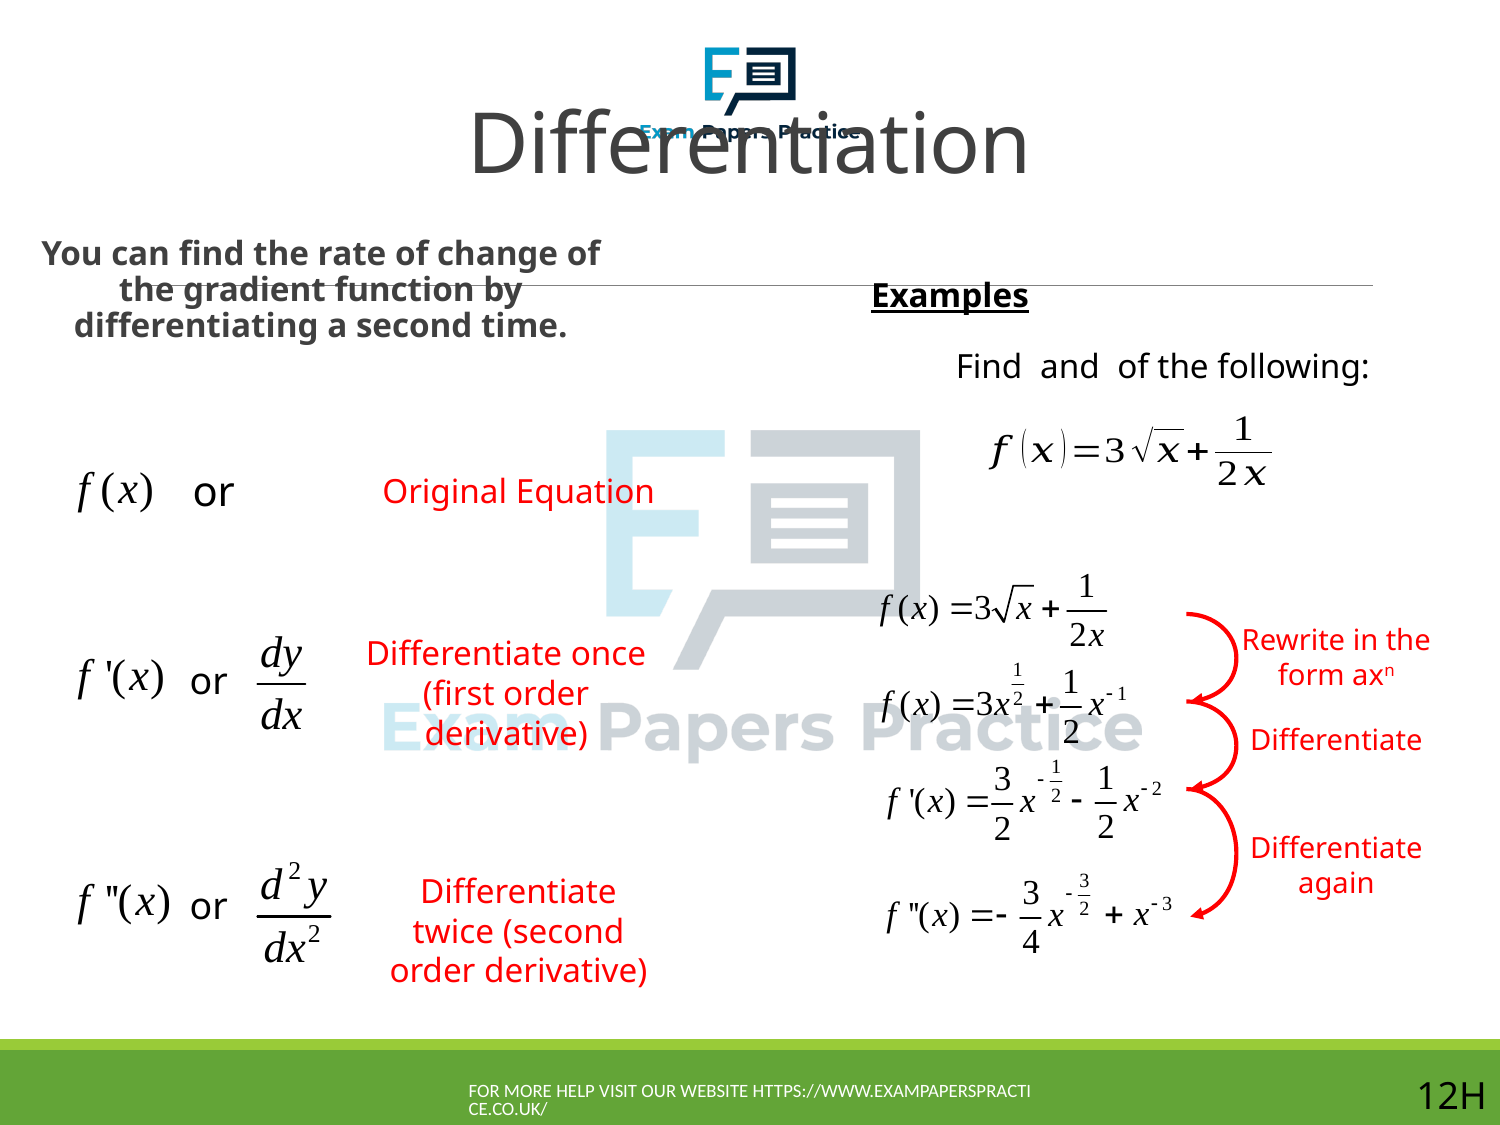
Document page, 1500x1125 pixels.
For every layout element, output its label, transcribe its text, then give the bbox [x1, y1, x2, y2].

text_box Differentiate twice (second order derivative) [362, 862, 675, 997]
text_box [1098, 887, 1178, 936]
text_box Differentiate [1198, 713, 1474, 764]
text_box Original Equation [362, 462, 675, 518]
text_box or [183, 874, 246, 935]
text_box Differentiate once (first order derivative) [349, 624, 663, 760]
text_box Rewrite in the form axn [1198, 613, 1474, 699]
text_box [1064, 755, 1168, 847]
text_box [61, 874, 178, 935]
text_box 12H [1401, 1064, 1500, 1125]
text_box [1186, 701, 1233, 792]
title Differentiation [103, 35, 1397, 199]
text_box or [179, 649, 246, 710]
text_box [249, 624, 314, 740]
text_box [874, 864, 1100, 962]
text_box [1186, 613, 1204, 703]
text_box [867, 563, 1113, 655]
text_box Examples [856, 267, 1044, 362]
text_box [874, 751, 1071, 849]
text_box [61, 461, 163, 523]
text_box Differentiate again [1198, 822, 1474, 907]
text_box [61, 649, 174, 710]
footer For more help visit our website https://www.exampaperspractice.co.uk/ [453, 1059, 1047, 1120]
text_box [249, 849, 340, 973]
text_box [868, 654, 1133, 752]
text_box [1186, 788, 1231, 920]
list You can find the rate of change of the gradient function by differentiating a second time. [23, 229, 619, 1014]
